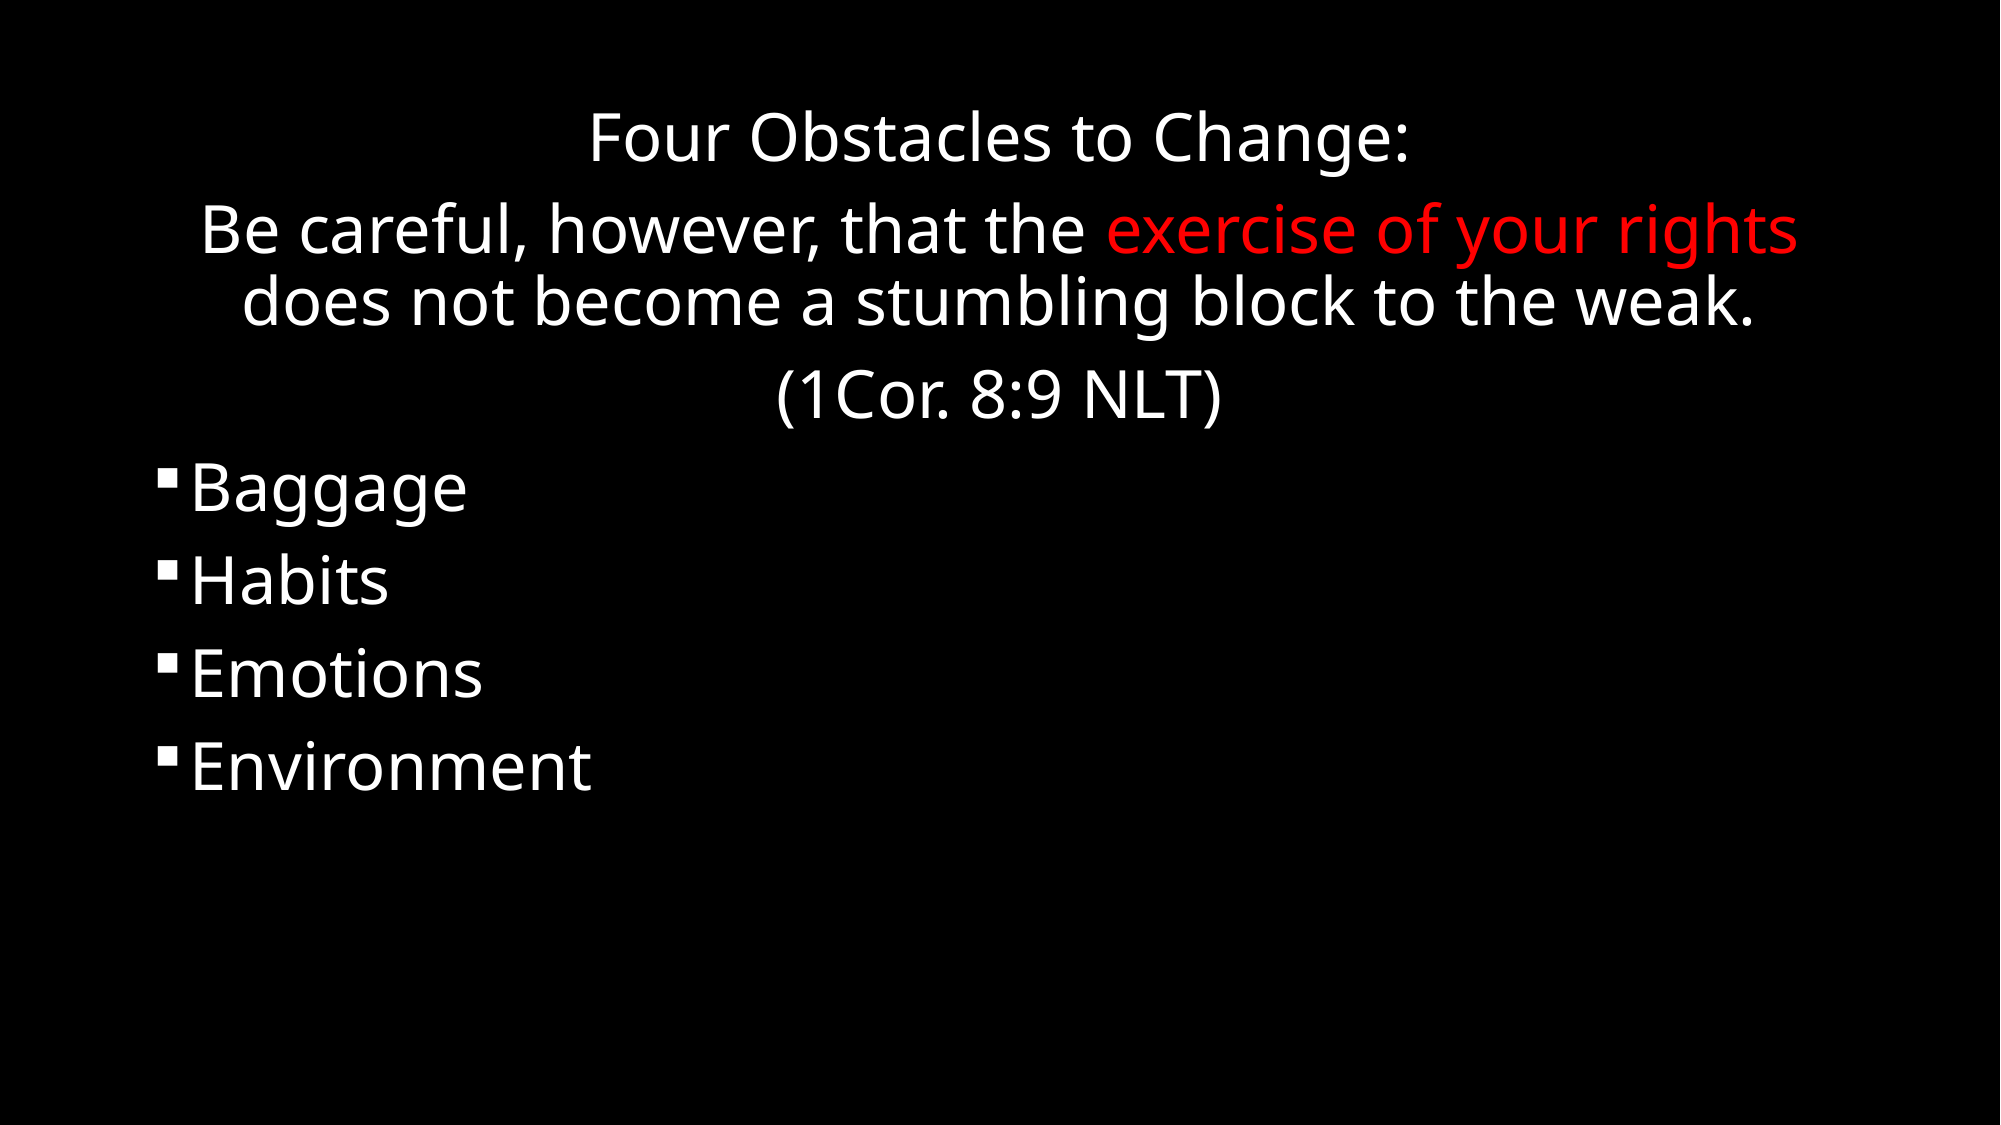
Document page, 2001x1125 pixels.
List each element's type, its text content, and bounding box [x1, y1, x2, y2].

list Four Obstacles to Change: Be careful, however, that the exercise of your rights does not become a stumbling block to the weak. (1Cor. 8:9 NLT) Baggage Habits Emotions Environment [137, 95, 1863, 1014]
